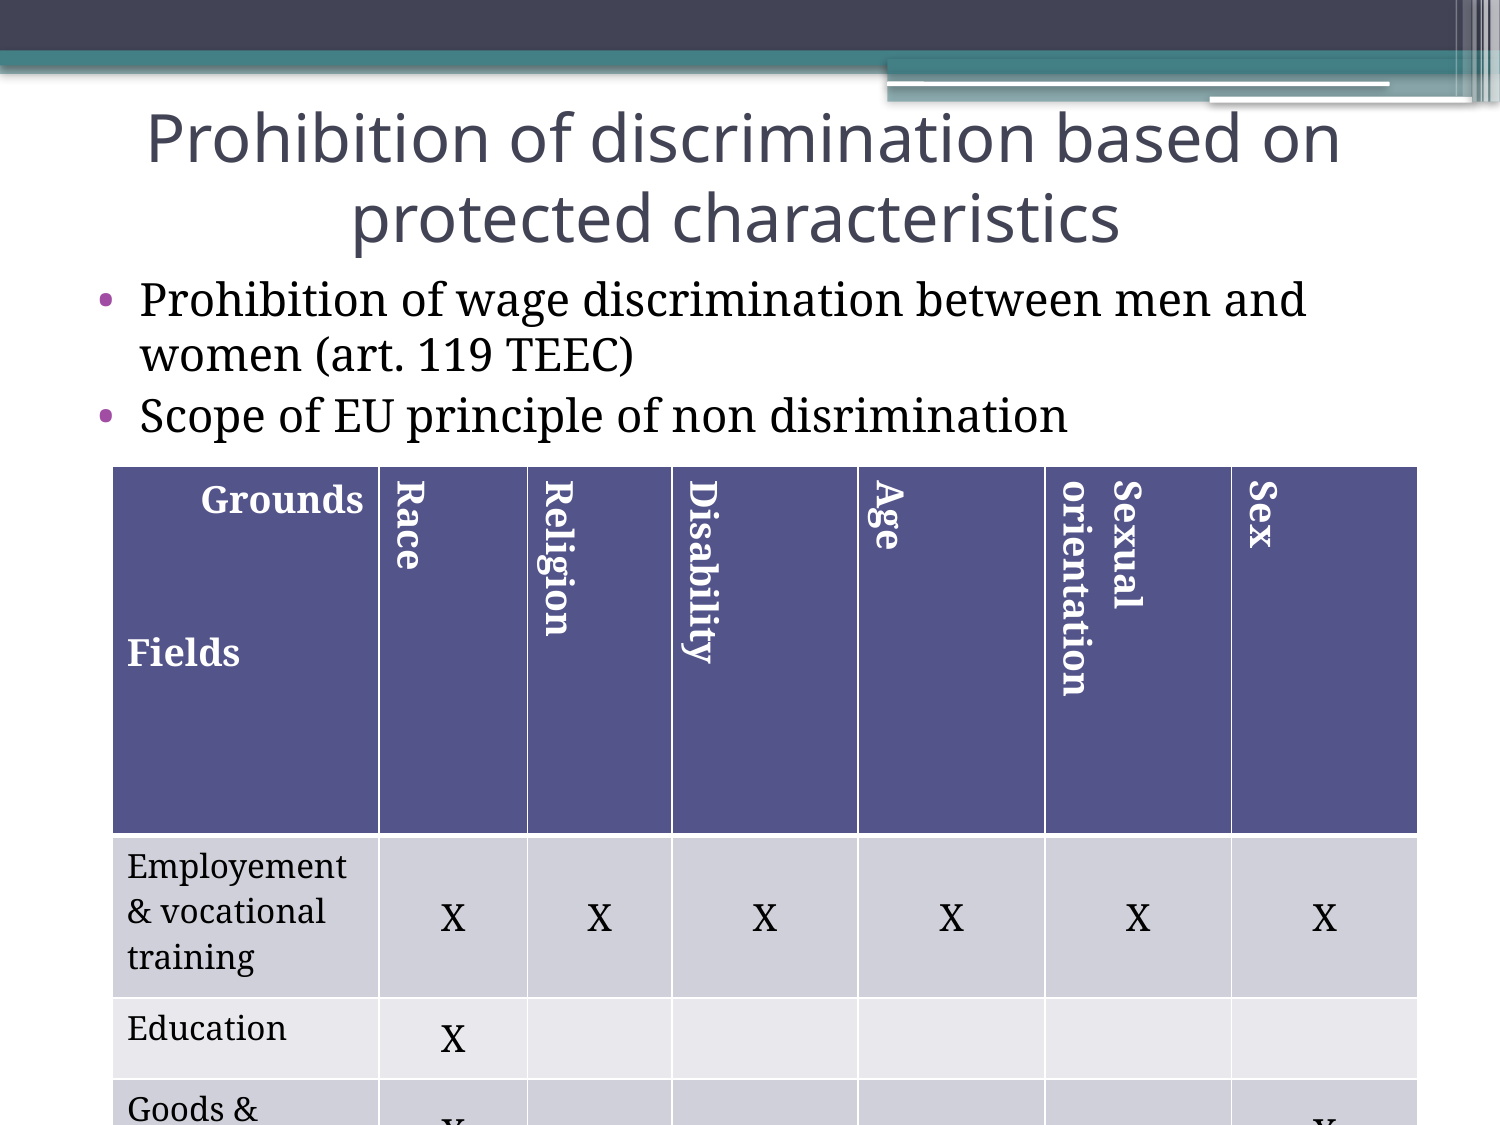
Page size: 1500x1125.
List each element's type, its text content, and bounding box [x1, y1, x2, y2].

table_cell X [859, 838, 1044, 997]
table_header Sexual orientation [1046, 467, 1231, 833]
table_header Grounds Fields [113, 467, 378, 833]
table_cell X [380, 1080, 527, 1125]
table_header Sex [1232, 467, 1417, 833]
table_cell [1232, 999, 1417, 1078]
table_cell X [673, 838, 857, 997]
list Prohibition of wage discrimination between men and women (art. 119 TEEC) Scope of EU principle of non disrimination [64, 263, 1419, 984]
table_cell X [380, 999, 527, 1078]
table_cell Goods & services [113, 1080, 378, 1125]
table_header Age [859, 467, 1044, 833]
table_cell Education [113, 999, 378, 1078]
table_cell X [1232, 838, 1417, 997]
table_cell [1046, 1080, 1231, 1125]
table_cell [673, 999, 857, 1078]
title Prohibition of discrimination based on protected characteristics [53, 168, 1437, 264]
table_header Religion [528, 467, 671, 833]
table_cell X [528, 838, 671, 997]
table_cell [528, 999, 671, 1078]
table_header Disability [673, 467, 857, 833]
table_cell X [1232, 1080, 1417, 1125]
table_cell X [1046, 838, 1231, 997]
table_cell [859, 1080, 1044, 1125]
table_cell Employement & vocational training [113, 838, 378, 997]
table_header Race [380, 467, 527, 833]
table_cell [673, 1080, 857, 1125]
table_cell [859, 999, 1044, 1078]
table_cell X [380, 838, 527, 997]
table_cell [1046, 999, 1231, 1078]
table_cell [528, 1080, 671, 1125]
